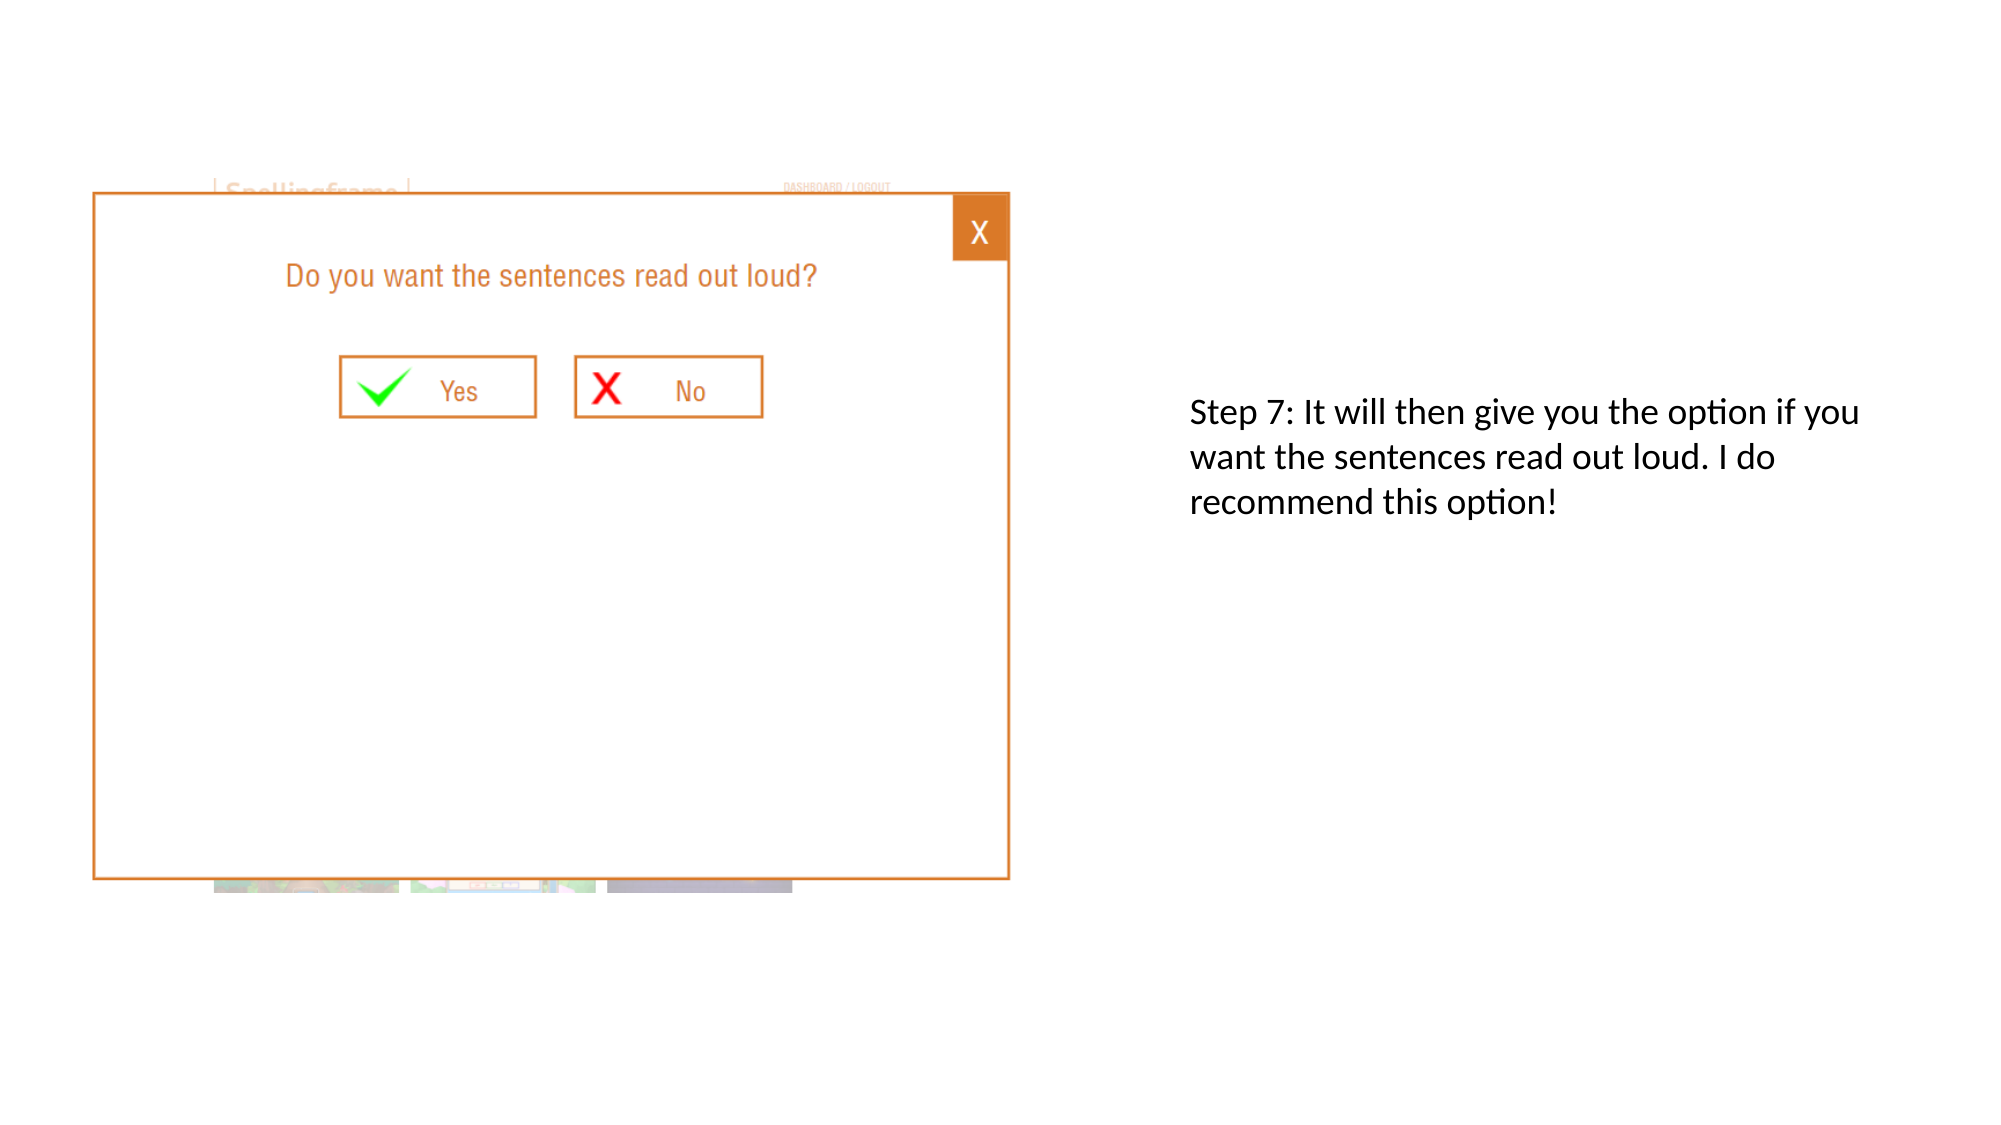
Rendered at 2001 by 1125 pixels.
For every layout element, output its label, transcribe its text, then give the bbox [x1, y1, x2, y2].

text_box Step 7: It will then give you the option if you want the sentences read out loud. I do recommend this option! [1174, 379, 1914, 530]
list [81, 178, 1033, 893]
